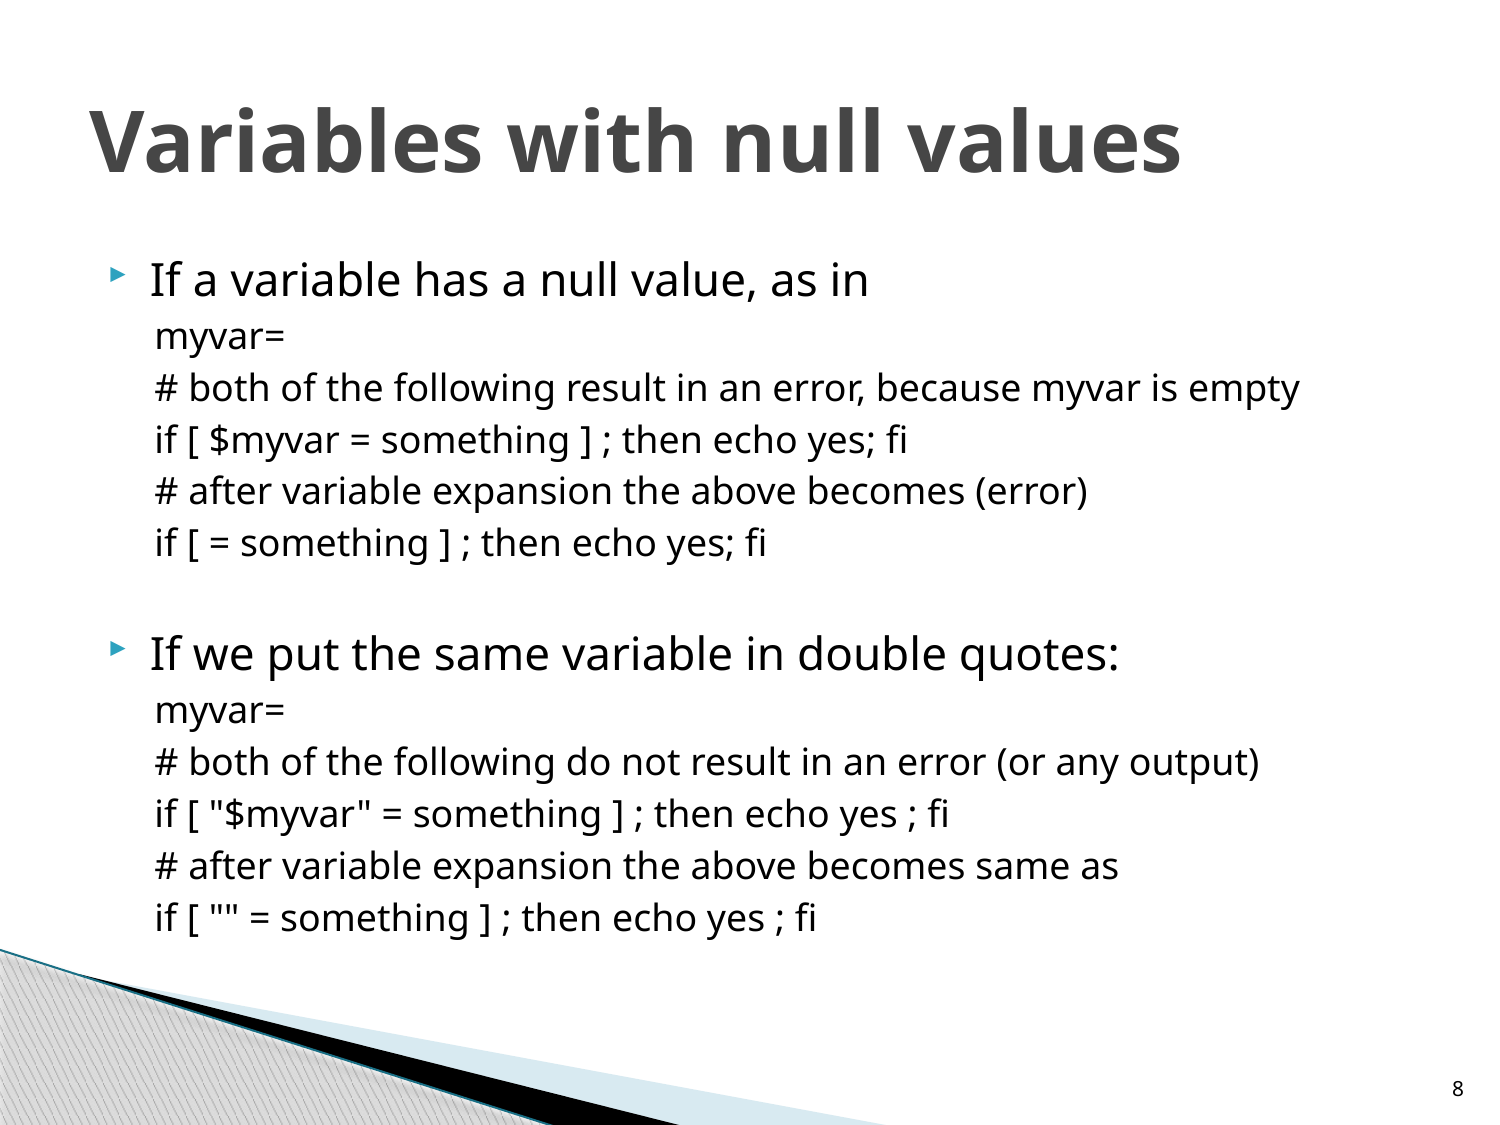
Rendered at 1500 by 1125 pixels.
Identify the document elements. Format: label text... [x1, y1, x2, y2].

title Variables with null values [75, 45, 1425, 233]
slide_number 8 [1418, 1051, 1479, 1112]
list If a variable has a null value, as in myvar= # both of the following result in an error, because myvar is empty if [ $myvar = something ] ; then echo yes; fi # after variable expansion the above becomes (error) if [ = something ] ; then echo yes; fi If we put the same variable in double quotes: myvar= # both of the following do not result in an error (or any output) if [ "$myvar" = something ] ; then echo yes ; fi # after variable expansion the above becomes same as if [ "" = something ] ; then echo yes ; fi [74, 242, 1426, 986]
